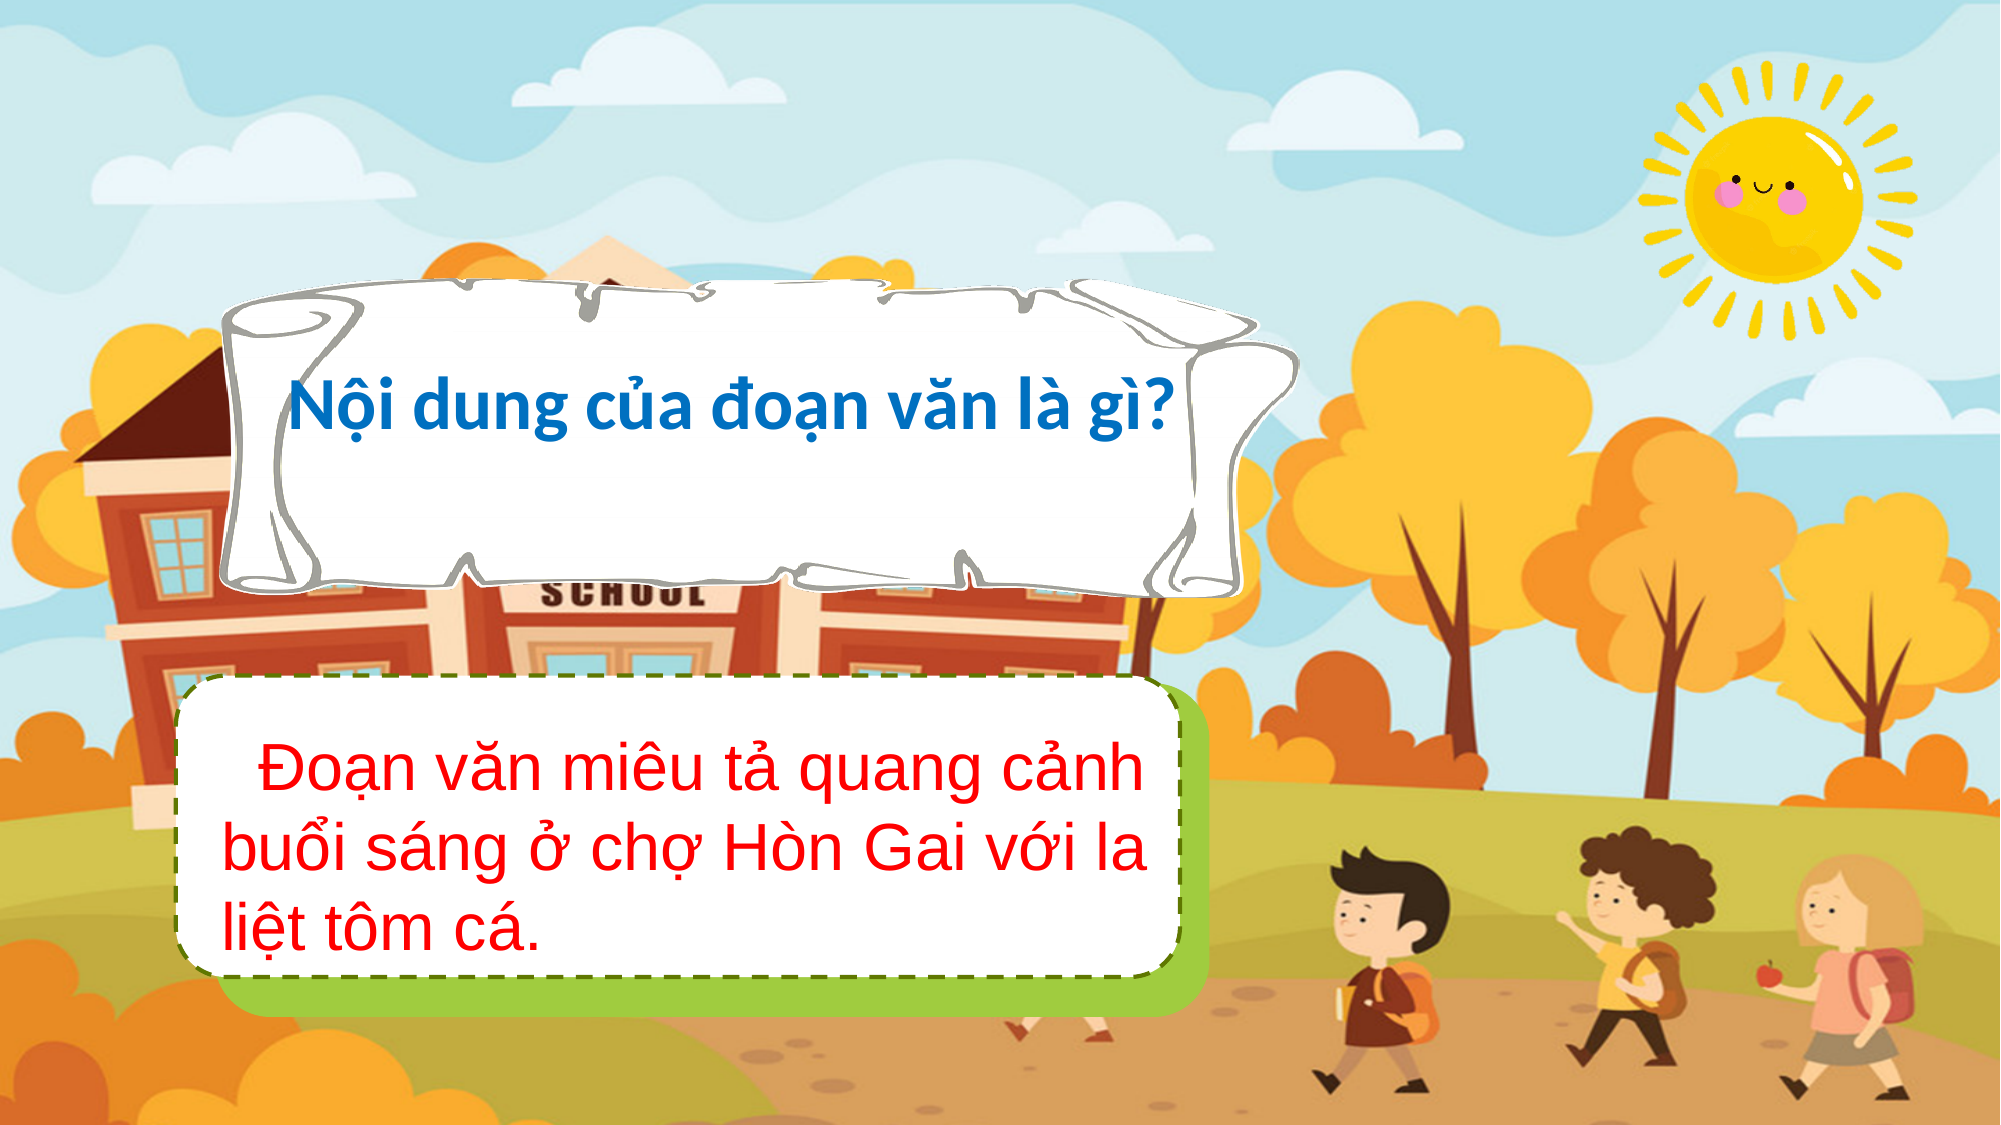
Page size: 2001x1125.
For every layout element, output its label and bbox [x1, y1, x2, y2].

text_box [175, 675, 1210, 1018]
picture [0, 0, 2000, 1125]
text_box [166, 278, 1300, 714]
